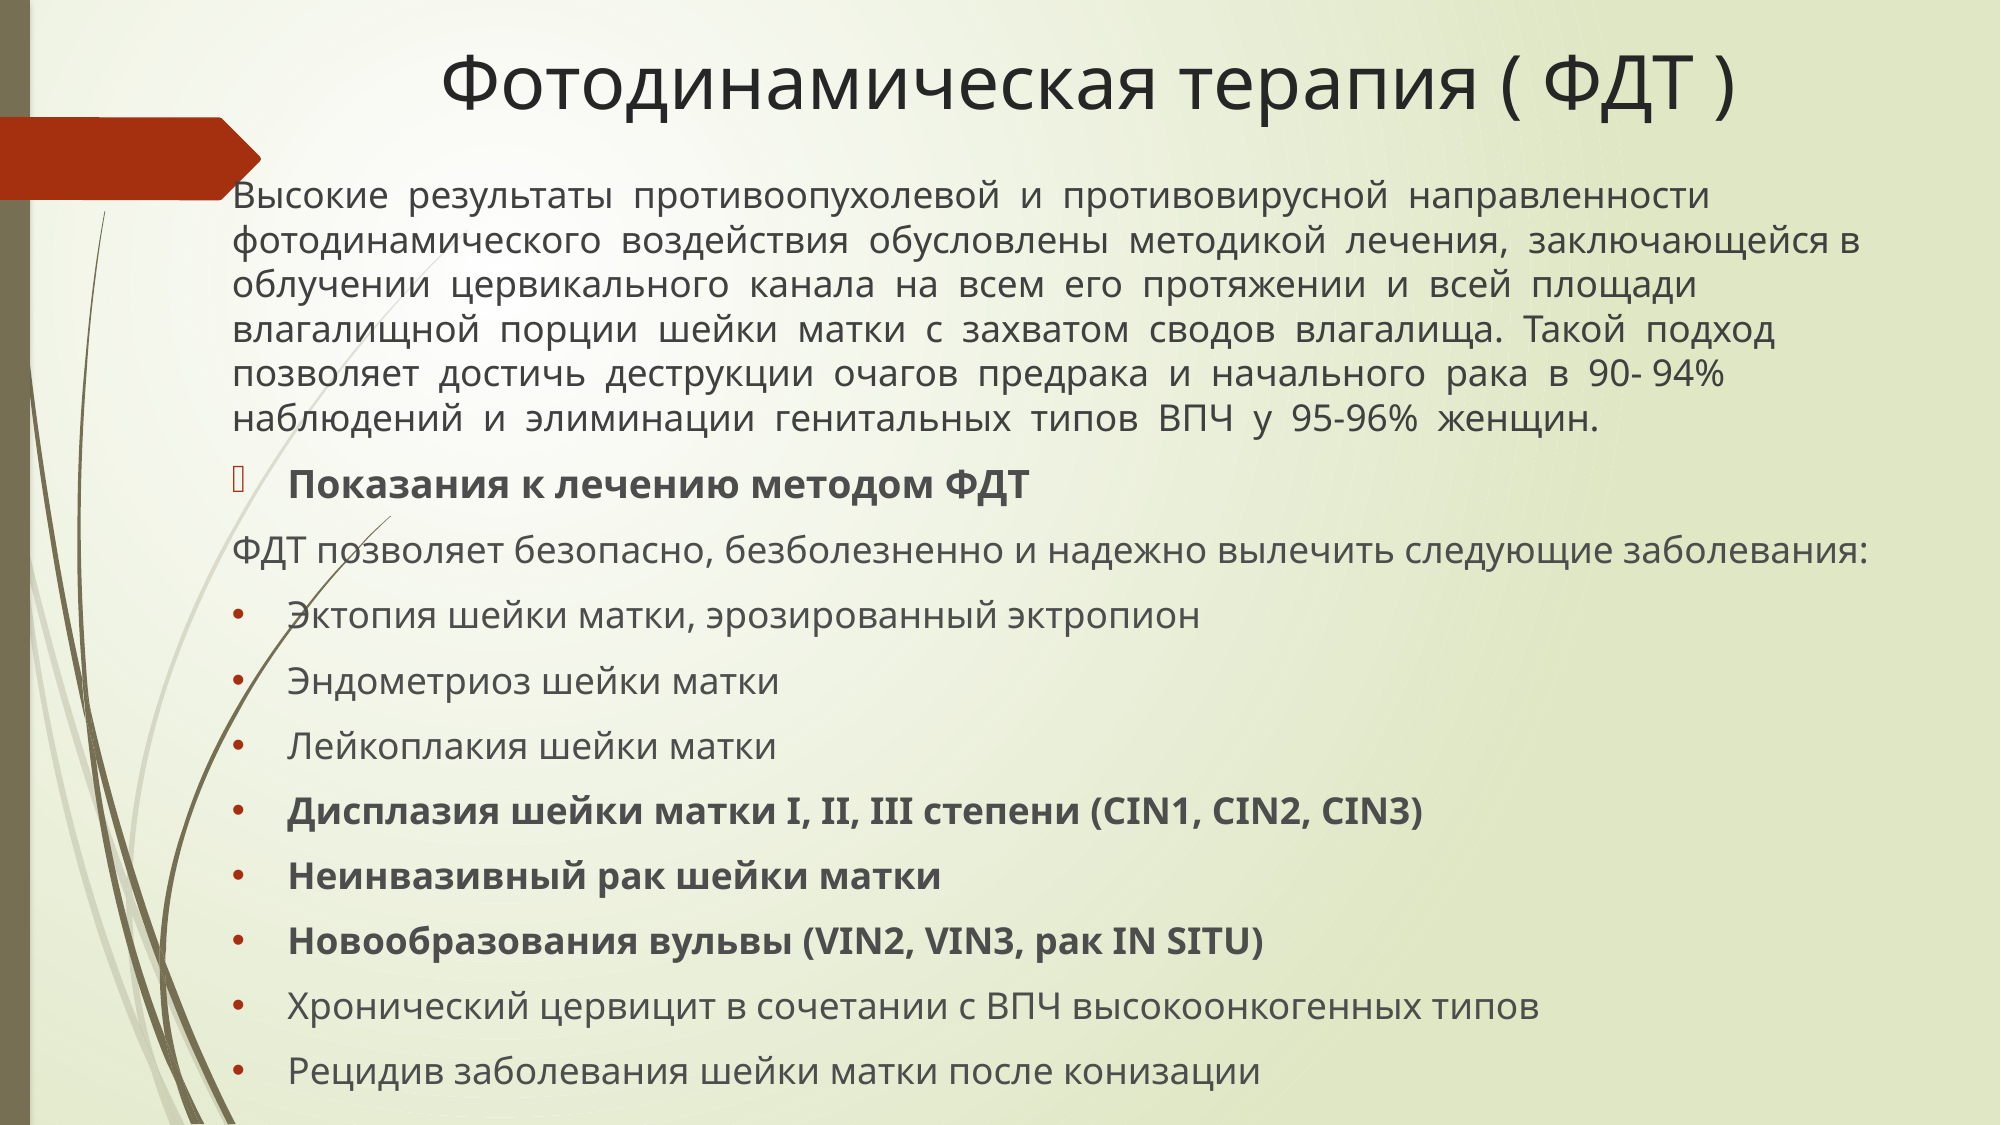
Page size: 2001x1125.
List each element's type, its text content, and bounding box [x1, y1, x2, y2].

list Высокие результаты противоопухолевой и противовирусной направленности фотодинамического воздействия обусловлены методикой лечения, заключающейся в облучении цервикального канала на всем его протяжении и всей площади влагалищной порции шейки матки с захватом сводов влагалища. Такой подход позволяет достичь деструкции очагов предрака и начального рака в 90- 94% наблюдений и элиминации генитальных типов ВПЧ у 95-96% женщин. Показания к лечению методом ФДТ ФДТ позволяет безопасно, безболезненно и надежно вылечить следующие заболевания: Эктопия шейки матки, эрозированный эктропион Эндометриоз шейки матки Лейкоплакия шейки матки Дисплазия шейки матки I, II, III степени (CIN1, CIN2, CIN3) Неинвазивный рак шейки матки Новообразования вульвы (VIN2, VIN3, рак IN SITU) Хронический цервицит в сочетании с ВПЧ высокоонкогенных типов Рецидив заболевания шейки матки после конизации [216, 164, 1888, 1125]
title Фотодинамическая терапия ( ФДТ ) [425, 27, 1888, 143]
